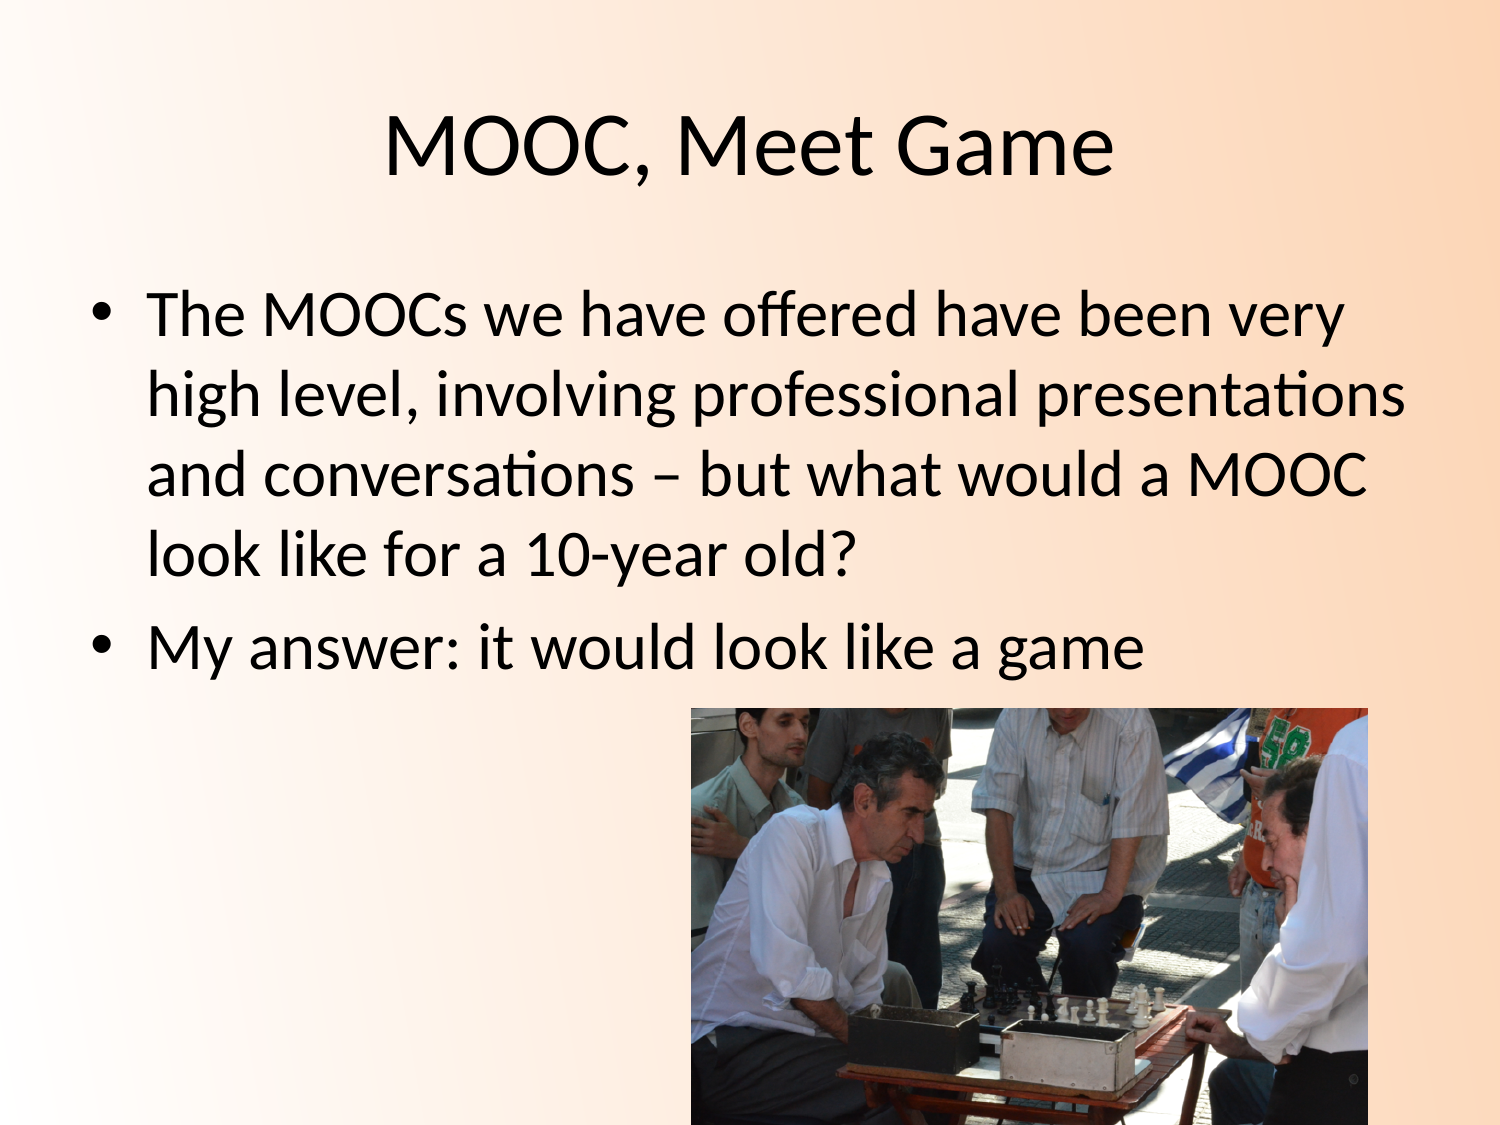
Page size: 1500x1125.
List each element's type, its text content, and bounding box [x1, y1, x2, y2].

list The MOOCs we have offered have been very high level, involving professional presentations and conversations – but what would a MOOC look like for a 10-year old? My answer: it would look like a game [75, 262, 1425, 1005]
title MOOC, Meet Game [75, 45, 1425, 233]
picture [691, 708, 1368, 1125]
